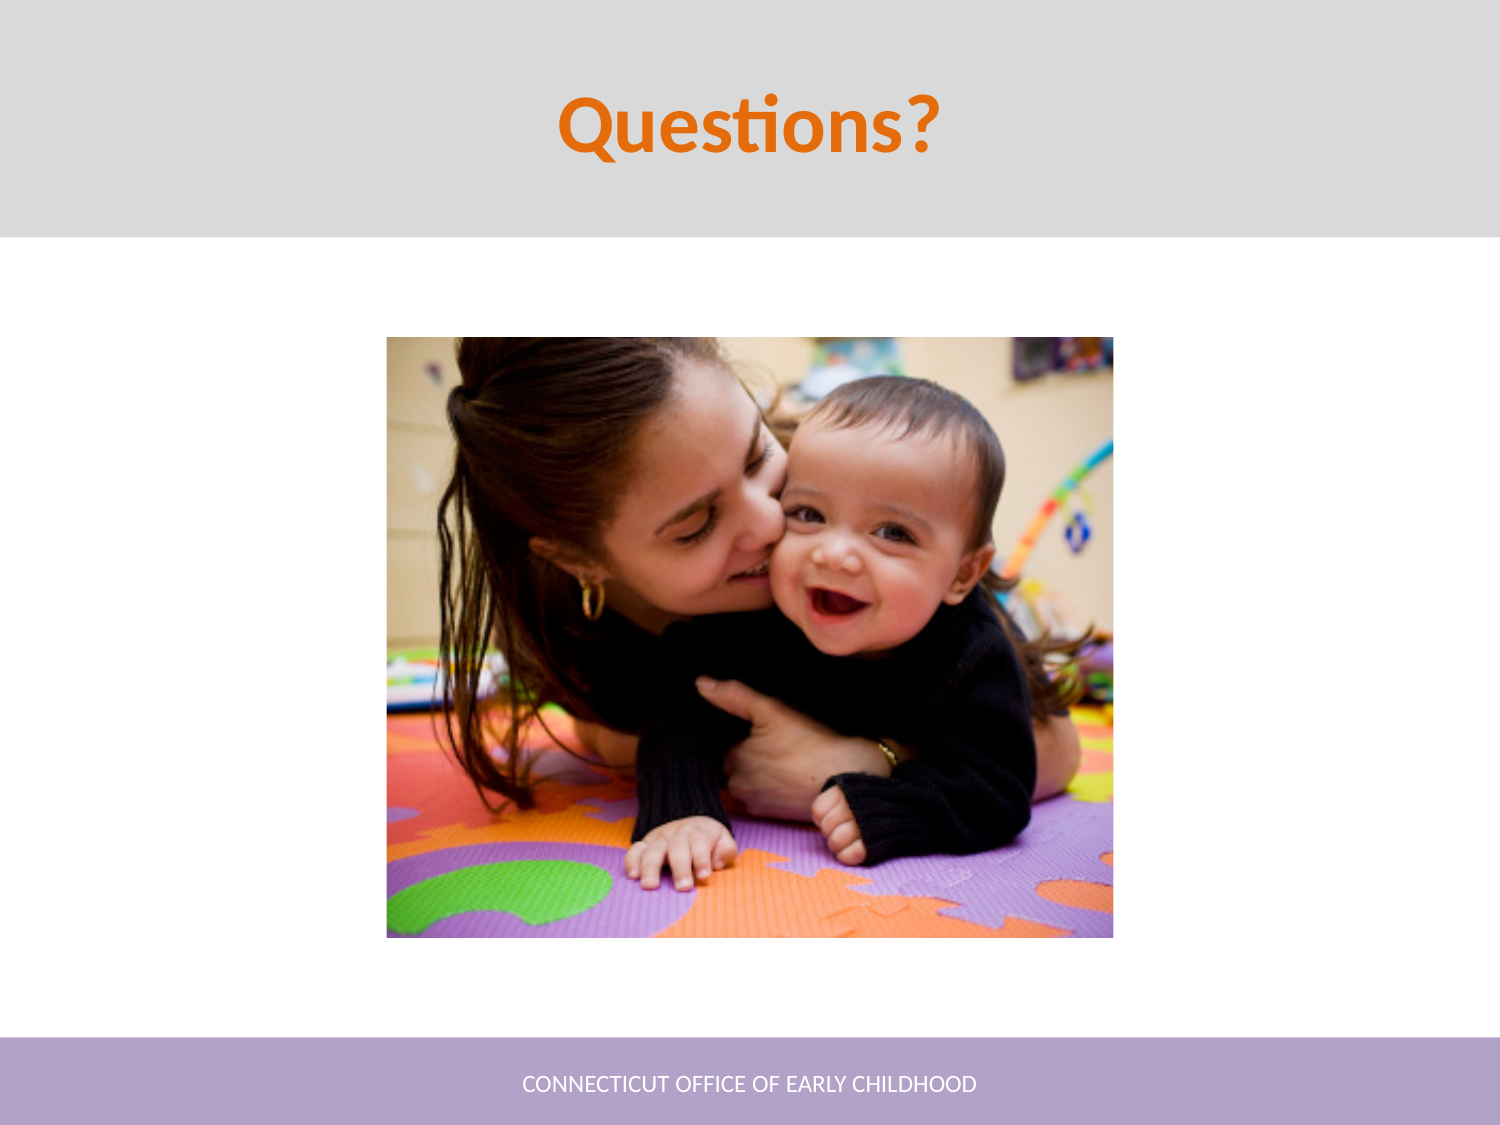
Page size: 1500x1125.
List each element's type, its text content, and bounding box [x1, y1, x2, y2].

picture [386, 337, 1114, 939]
title Questions? [0, 0, 1500, 238]
text_box CONNECTICUT OFFICE OF EARLY CHILDHOOD [0, 1035, 1500, 1125]
